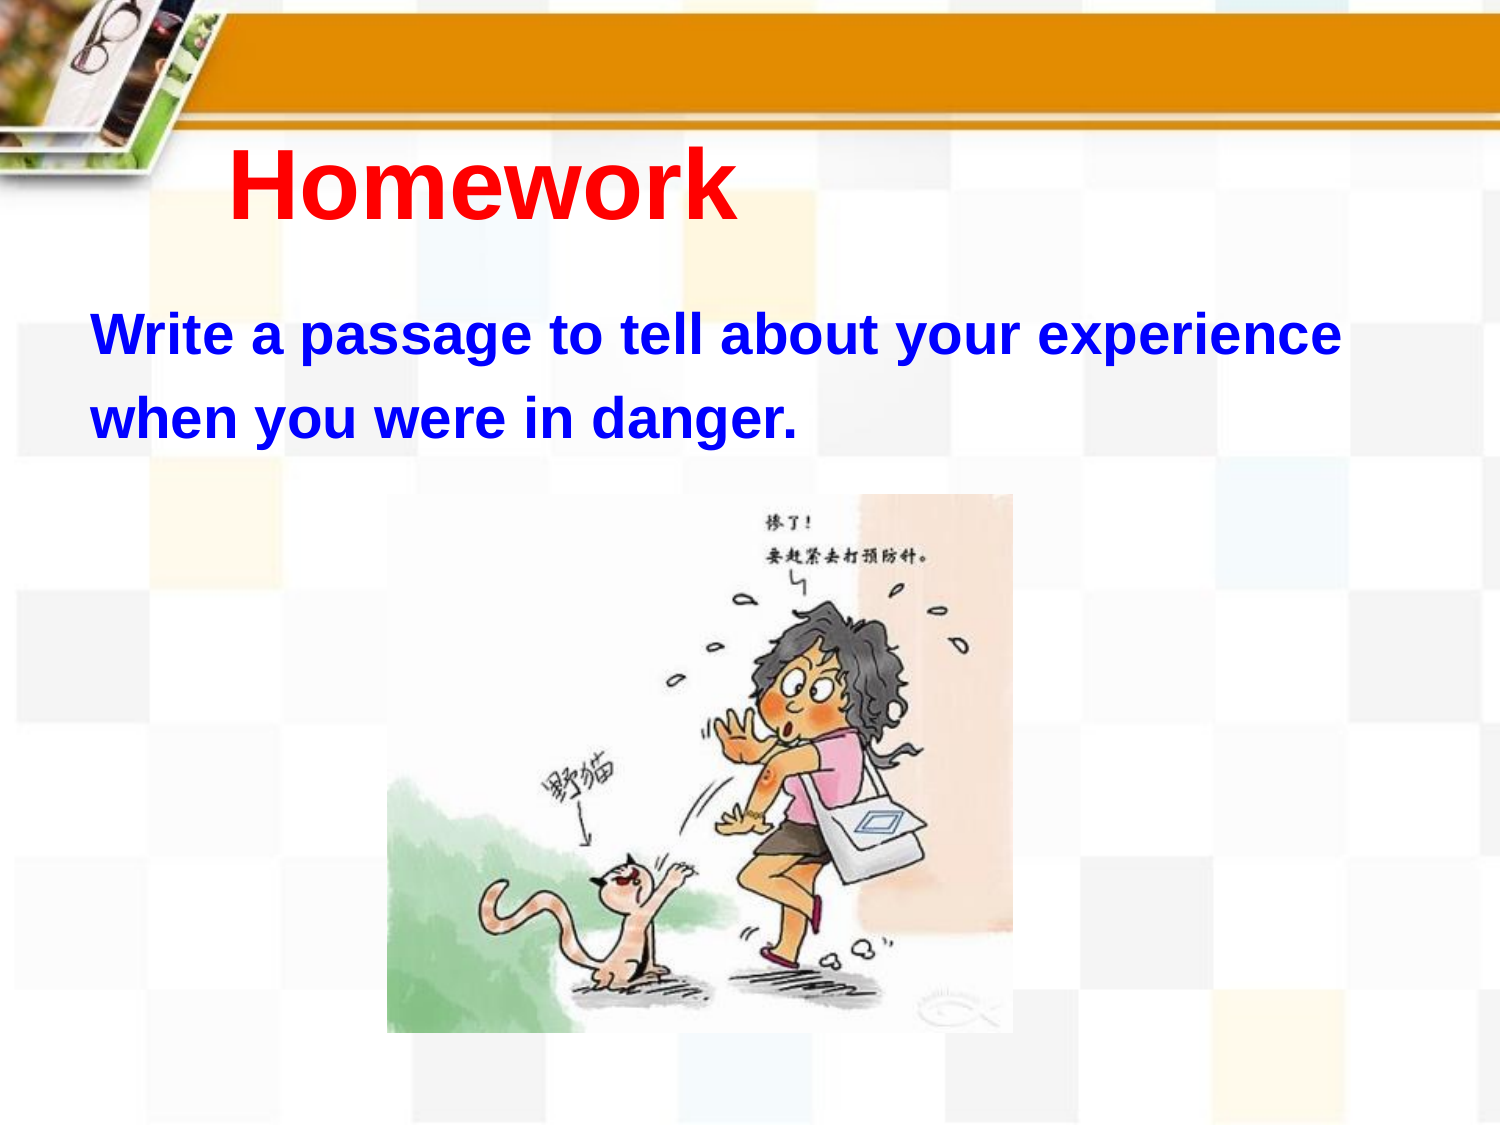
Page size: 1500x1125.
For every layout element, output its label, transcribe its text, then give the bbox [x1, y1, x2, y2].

list Write a passage to tell about your experience when you were in danger. [75, 275, 1438, 513]
picture [0, 0, 1500, 1125]
text_box Homework [212, 112, 1213, 248]
